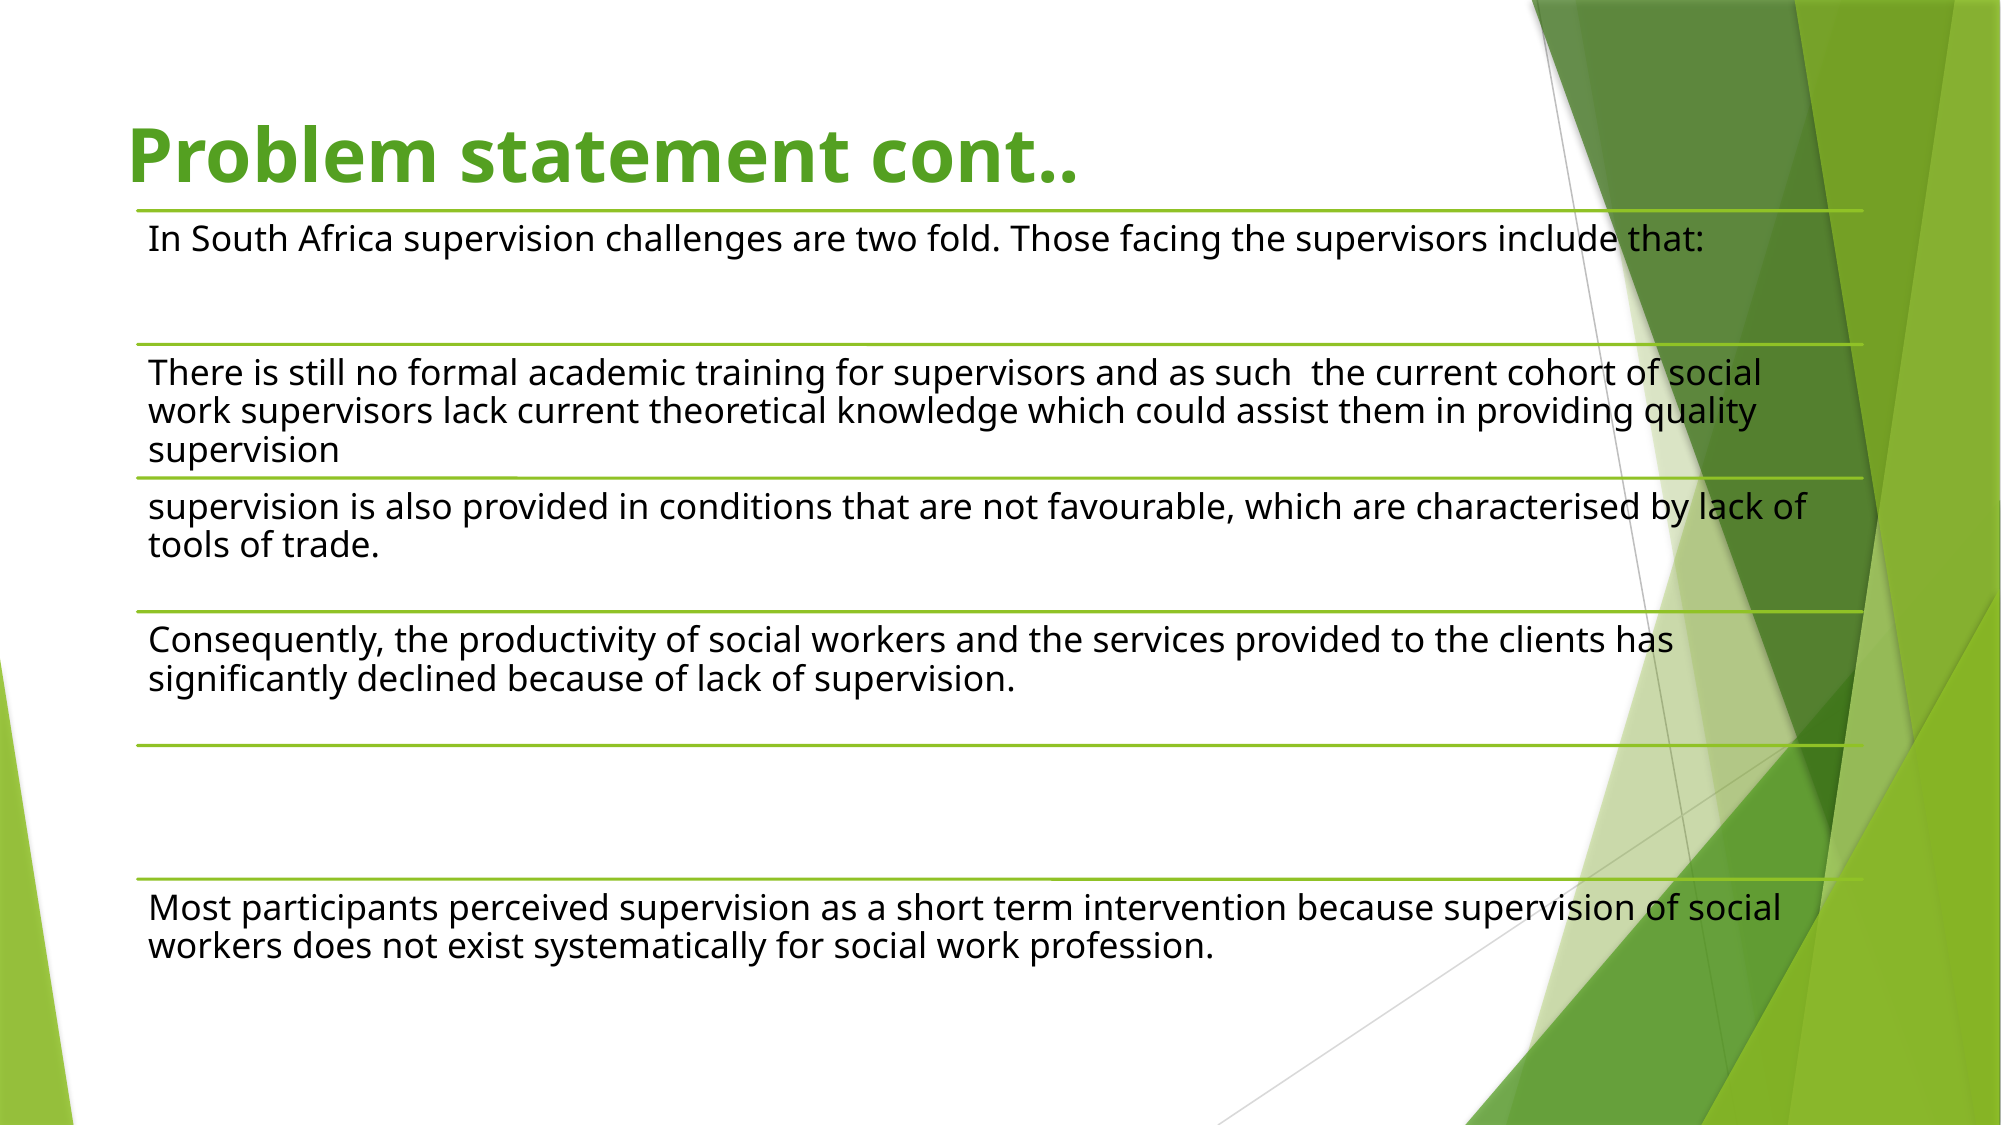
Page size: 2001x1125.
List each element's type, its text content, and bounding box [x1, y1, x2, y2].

title Problem statement cont.. [111, 99, 1522, 317]
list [136, 209, 1863, 1014]
